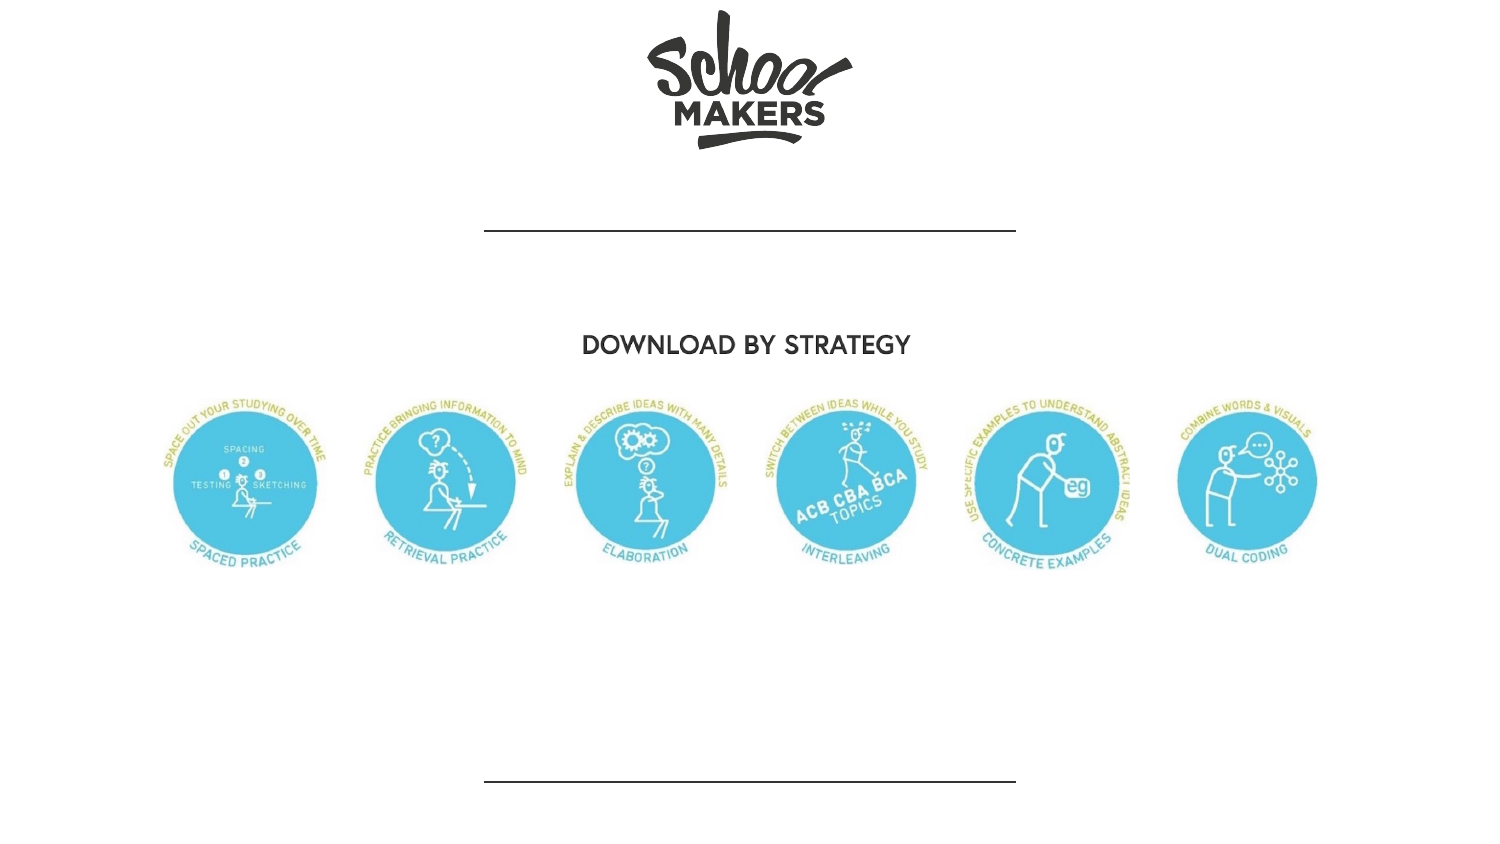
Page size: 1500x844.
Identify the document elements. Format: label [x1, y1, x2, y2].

picture [647, 10, 853, 150]
picture [144, 284, 1356, 616]
